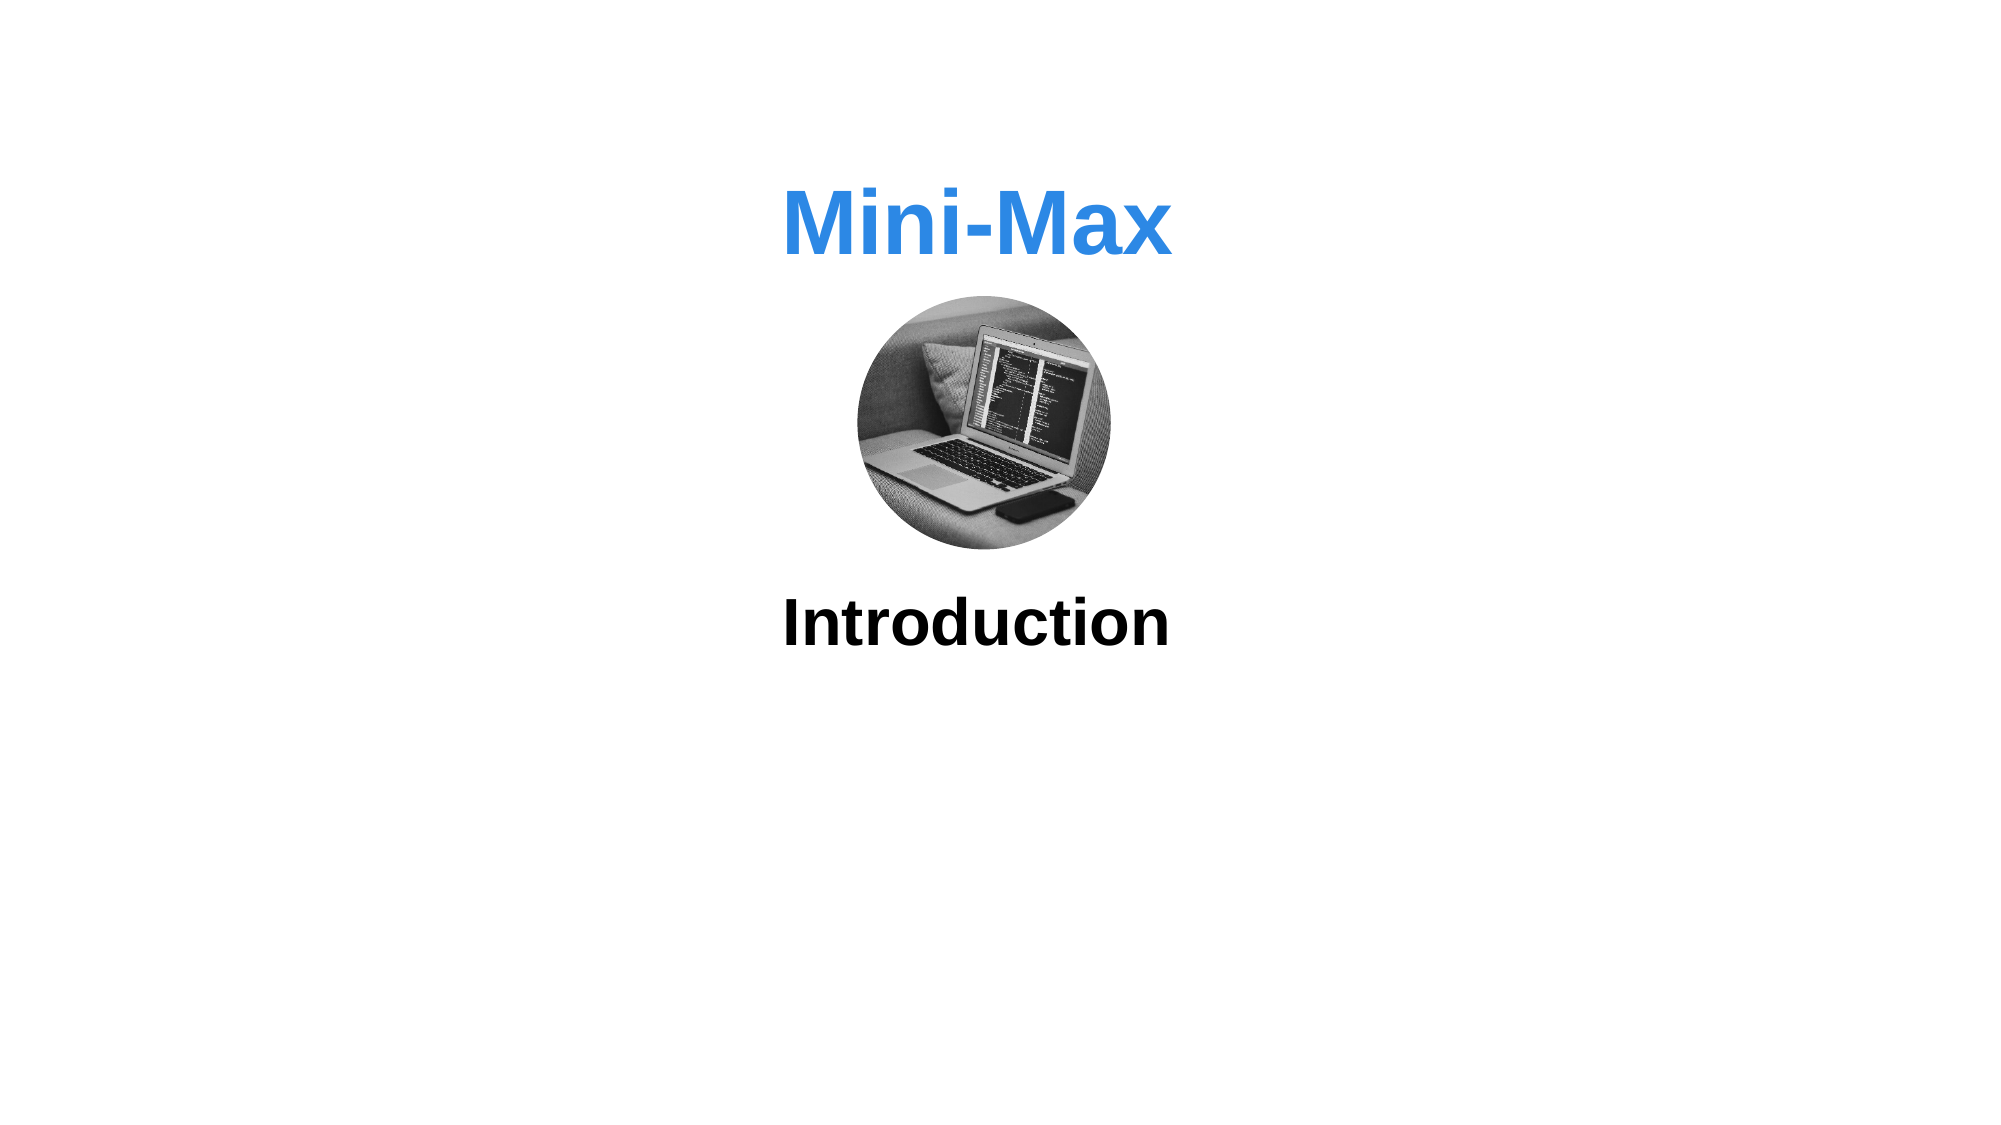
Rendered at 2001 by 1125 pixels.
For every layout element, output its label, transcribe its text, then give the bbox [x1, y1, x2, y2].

text_box Mini-Max [568, 155, 1400, 280]
picture [857, 296, 1111, 550]
text_box Introduction [568, 571, 1400, 667]
